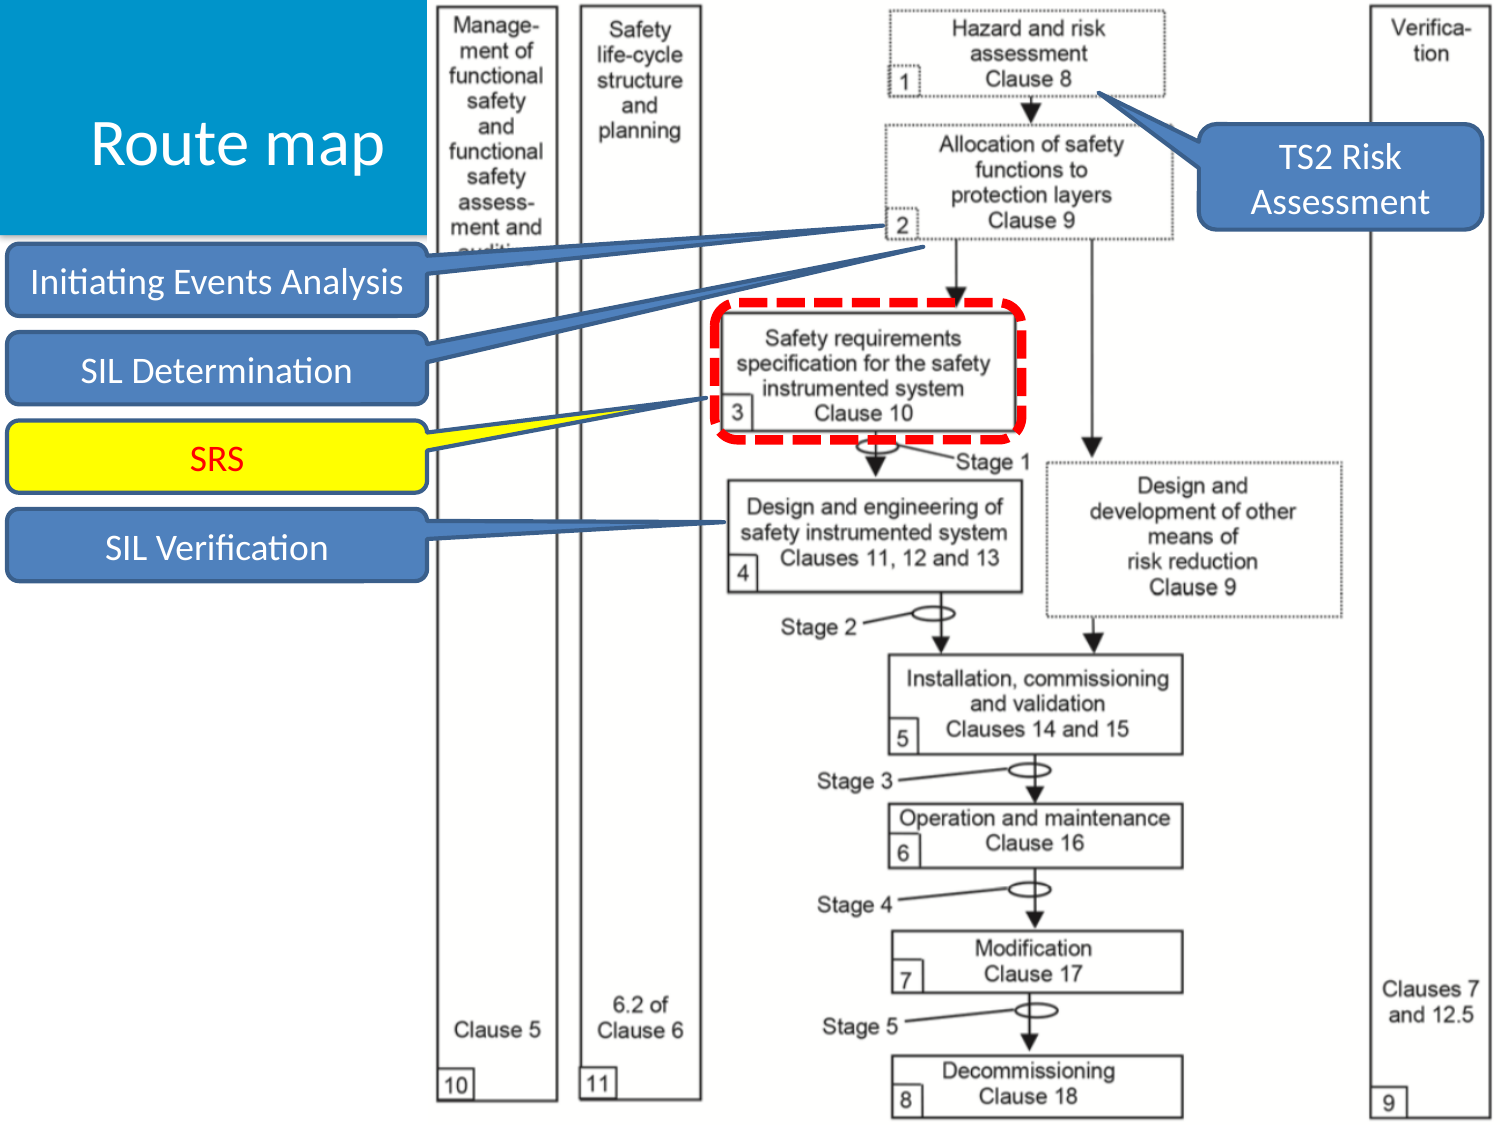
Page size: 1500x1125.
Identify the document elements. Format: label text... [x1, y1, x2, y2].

text_box SRS [4, 418, 421, 495]
title Route map [75, 45, 421, 233]
text_box SIL Verification [4, 506, 421, 584]
text_box SIL Determination [4, 329, 421, 407]
text_box Initiating Events Analysis [4, 241, 421, 319]
picture [426, 0, 1500, 1125]
